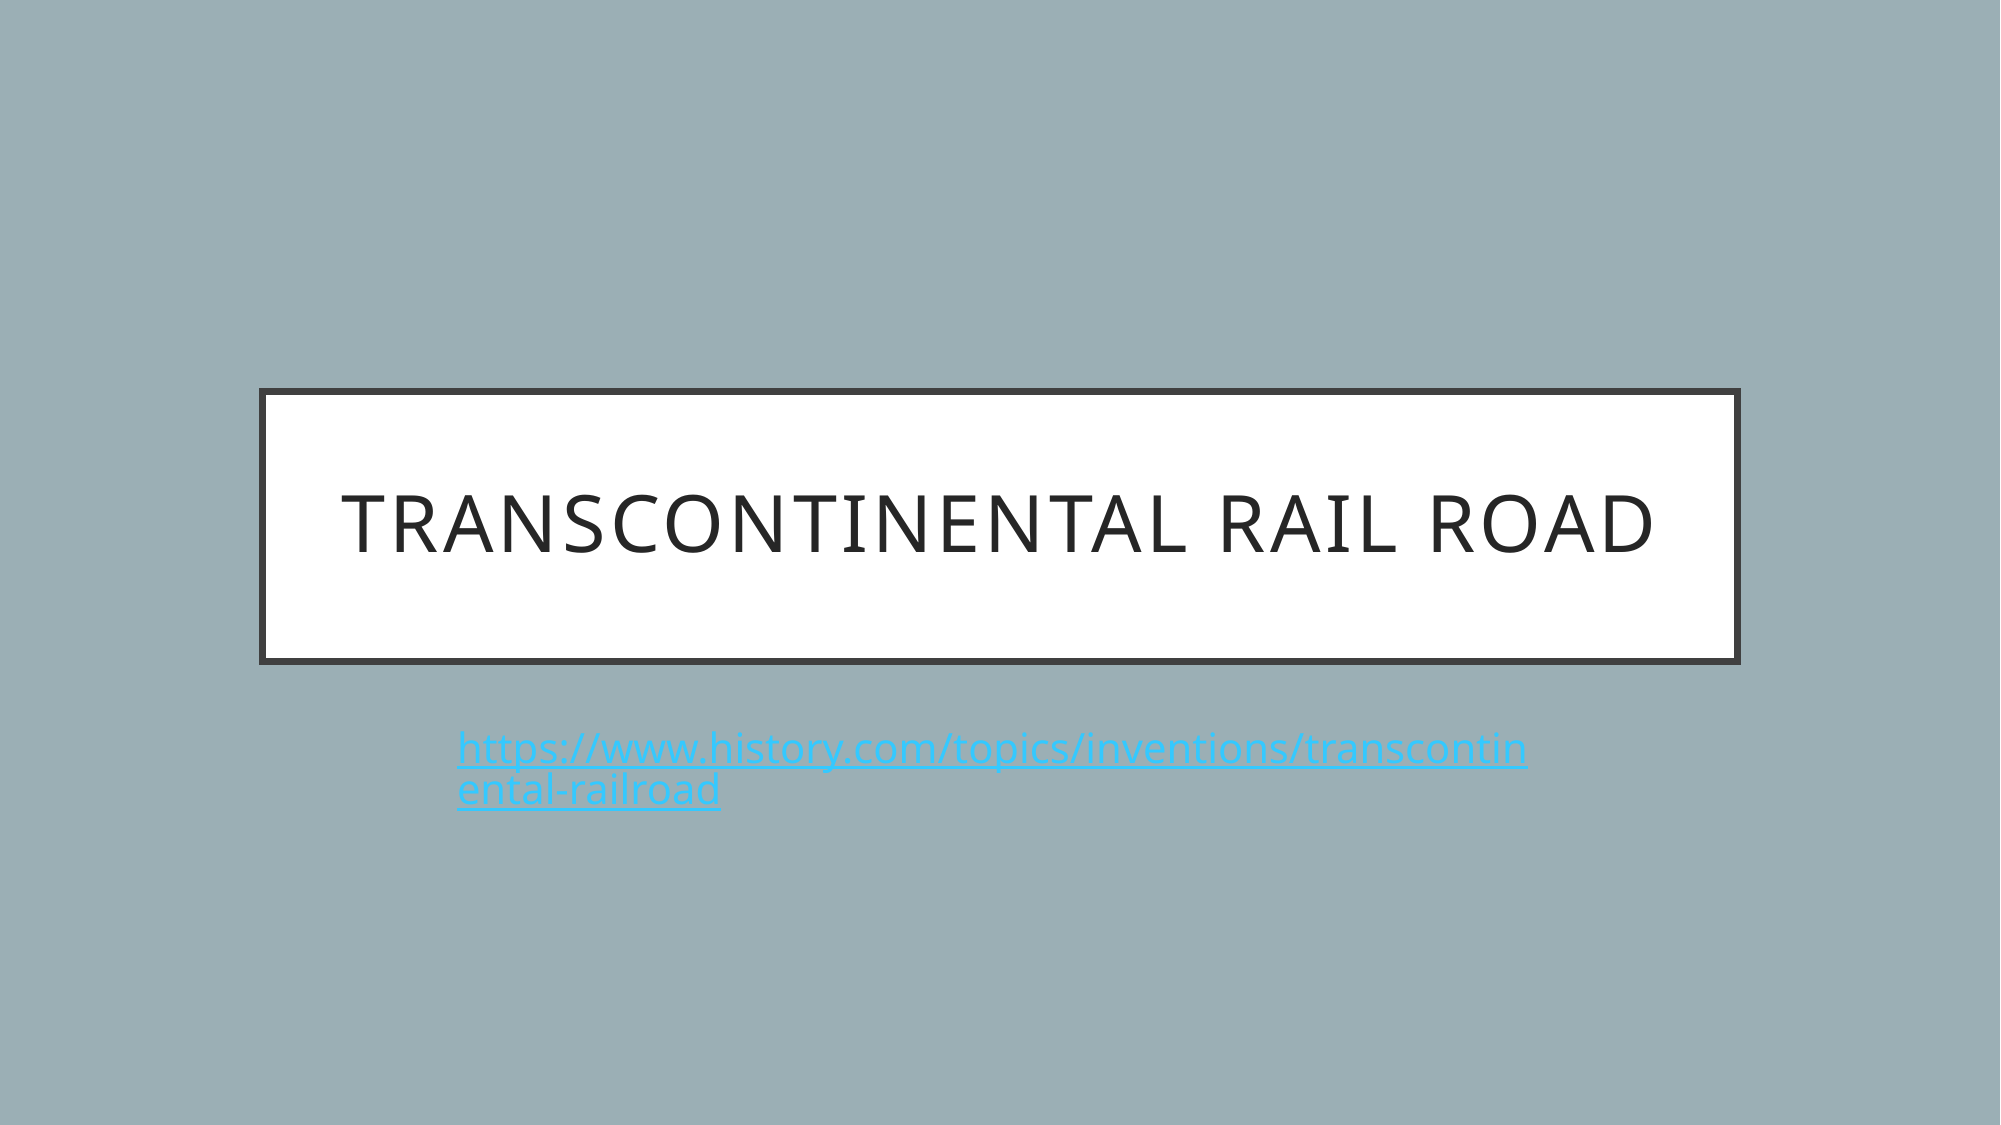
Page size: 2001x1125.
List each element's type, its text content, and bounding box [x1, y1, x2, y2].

subtitle https://www.history.com/topics/inventions/transcontinental-railroad [442, 713, 1558, 918]
title Transcontinental Rail Road [259, 388, 1741, 665]
